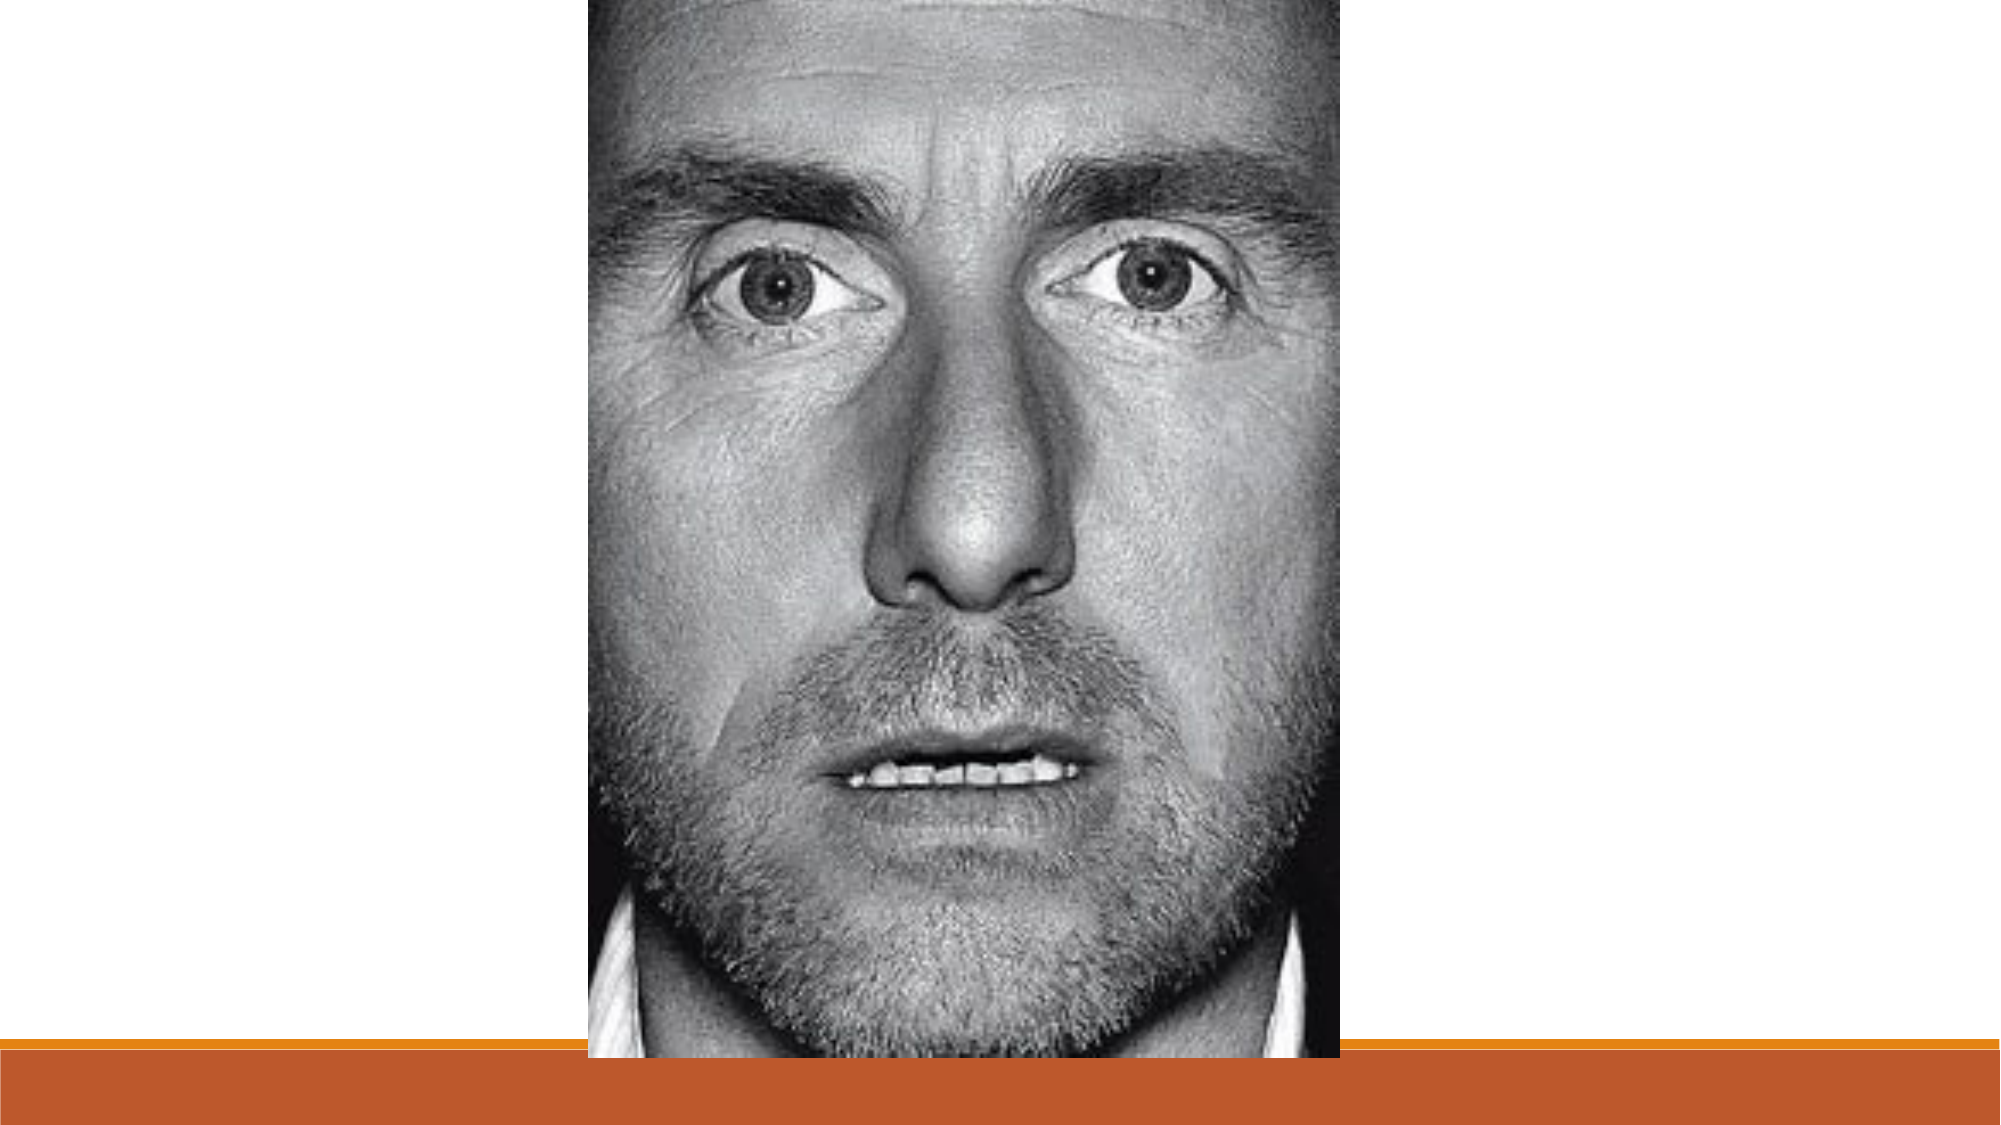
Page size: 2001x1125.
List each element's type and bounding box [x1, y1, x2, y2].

picture [588, 0, 1340, 1058]
